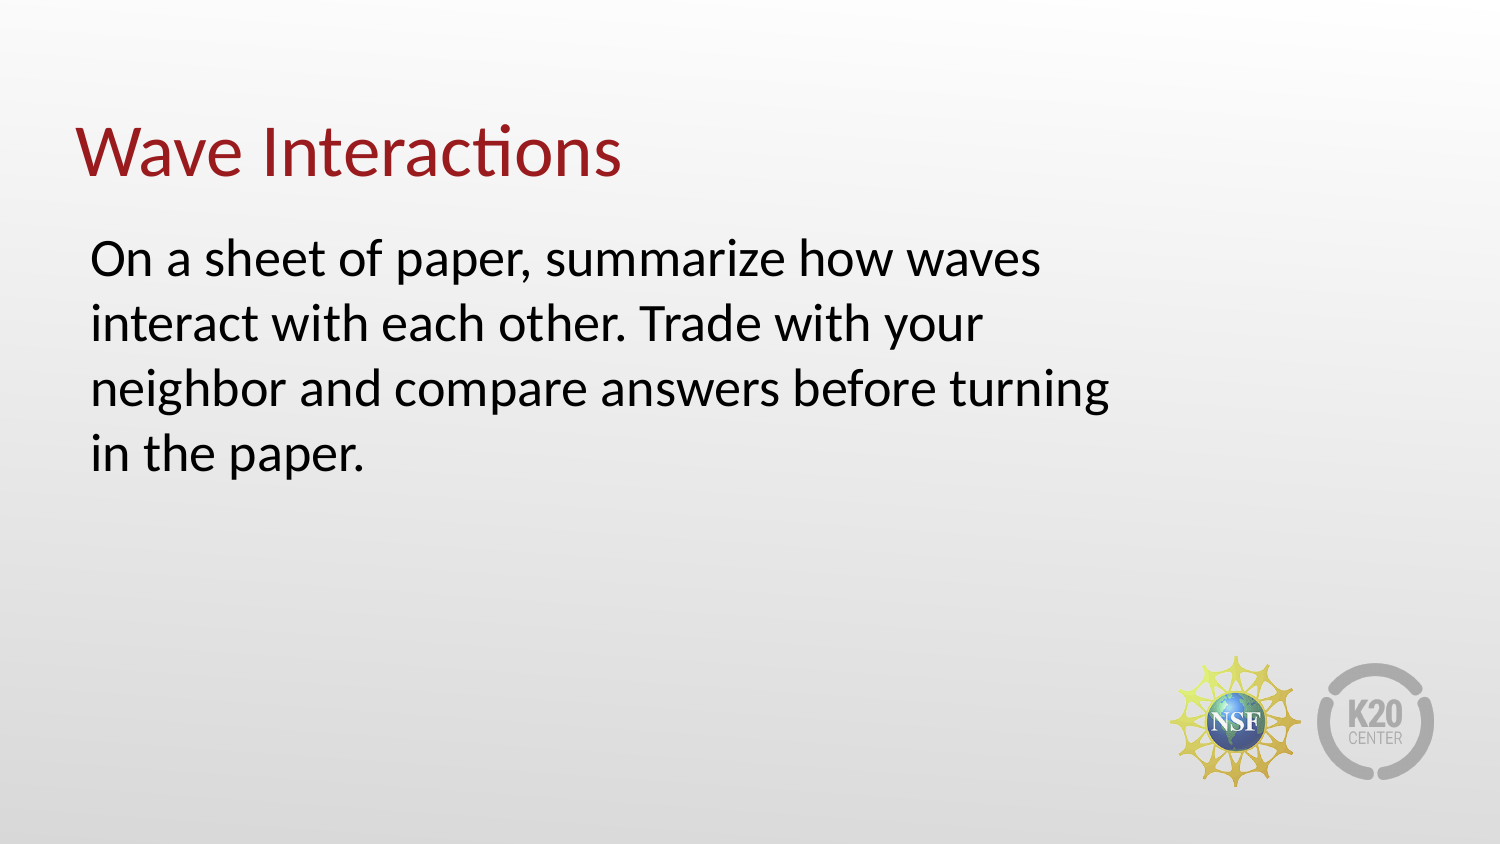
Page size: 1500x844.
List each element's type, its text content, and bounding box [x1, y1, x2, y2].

picture [1300, 646, 1451, 797]
list On a sheet of paper, summarize how waves interact with each other. Trade with your neighbor and compare answers before turning in the paper. [75, 214, 1130, 604]
title Wave Interactions [75, 50, 1425, 191]
